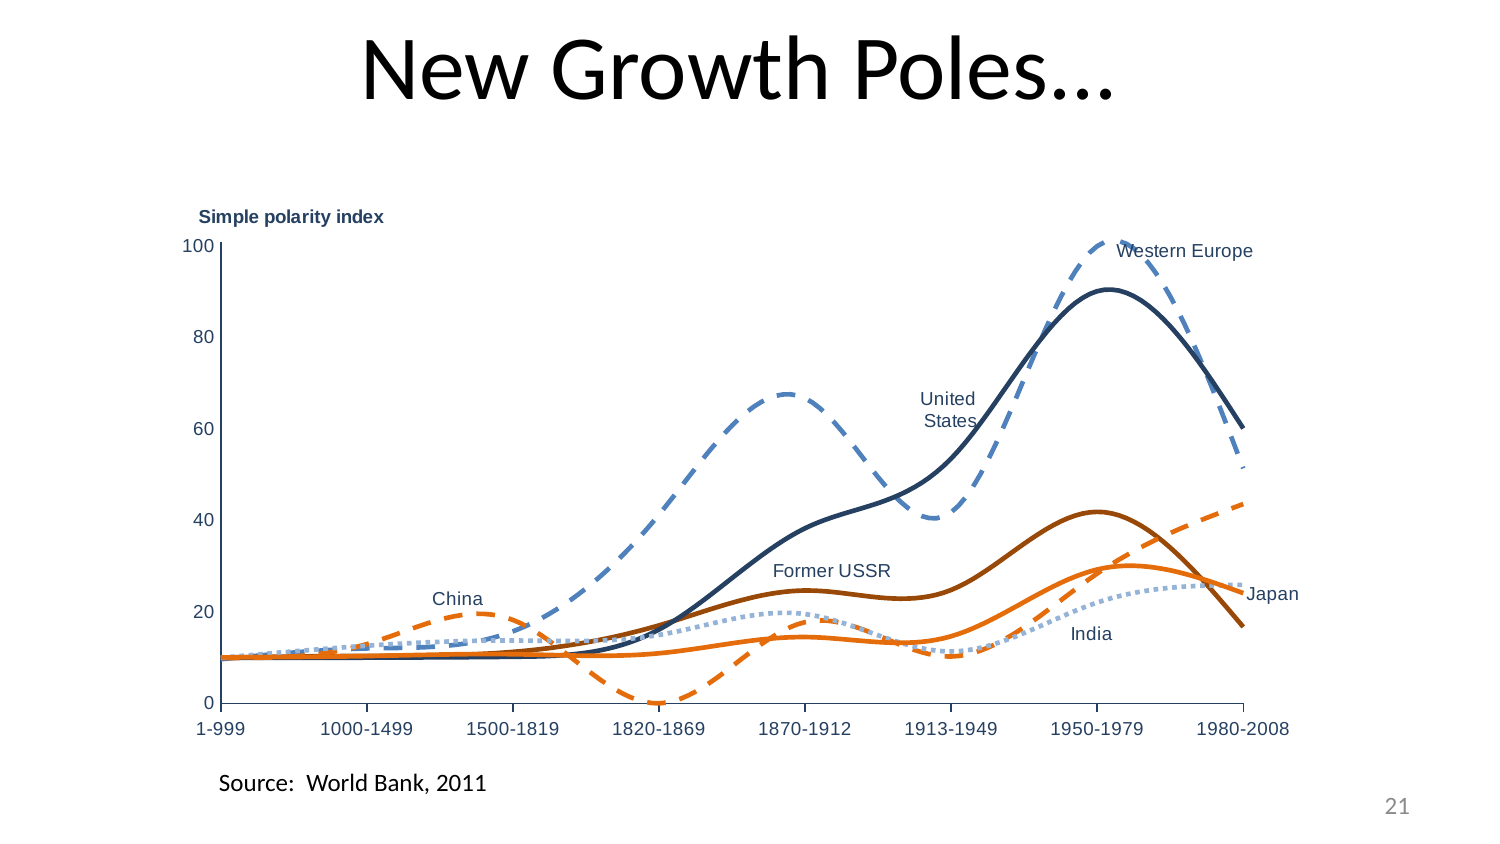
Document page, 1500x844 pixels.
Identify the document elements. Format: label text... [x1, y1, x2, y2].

text_box New Growth Poles... [74, 0, 1425, 113]
chart [124, 196, 1338, 773]
text_box Source: World Bank, 2011 [204, 781, 503, 805]
slide_number 21 [1074, 782, 1425, 827]
